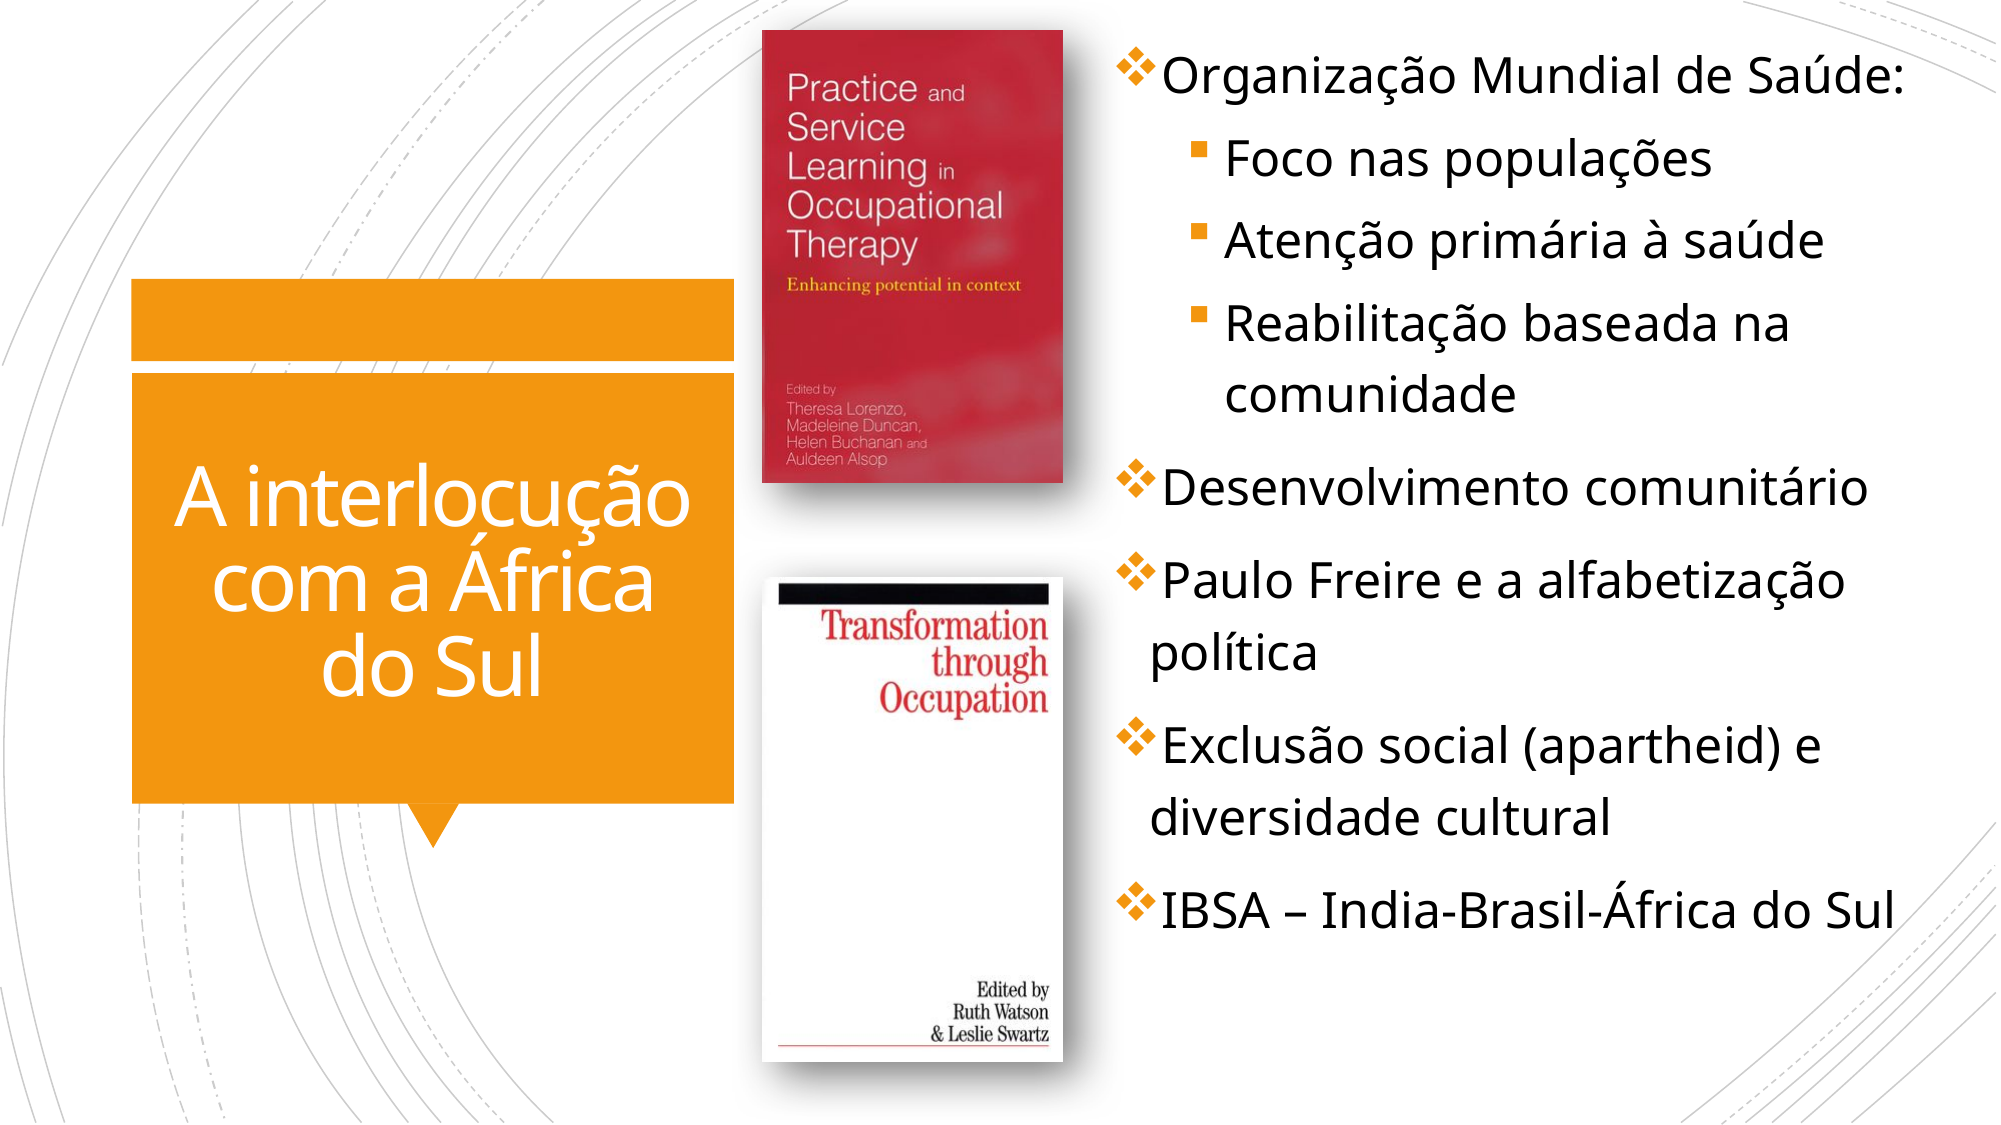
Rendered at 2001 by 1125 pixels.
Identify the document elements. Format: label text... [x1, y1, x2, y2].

list Organização Mundial de Saúde: Foco nas populações Atenção primária à saúde Reabilitação baseada na comunidade Desenvolvimento comunitário Paulo Freire e a alfabetização política Exclusão social (apartheid) e diversidade cultural IBSA – India-Brasil-África do Sul [1096, 24, 1965, 994]
picture [762, 30, 1063, 484]
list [762, 576, 1063, 1063]
title A interlocução com a África do Sul [145, 383, 721, 789]
